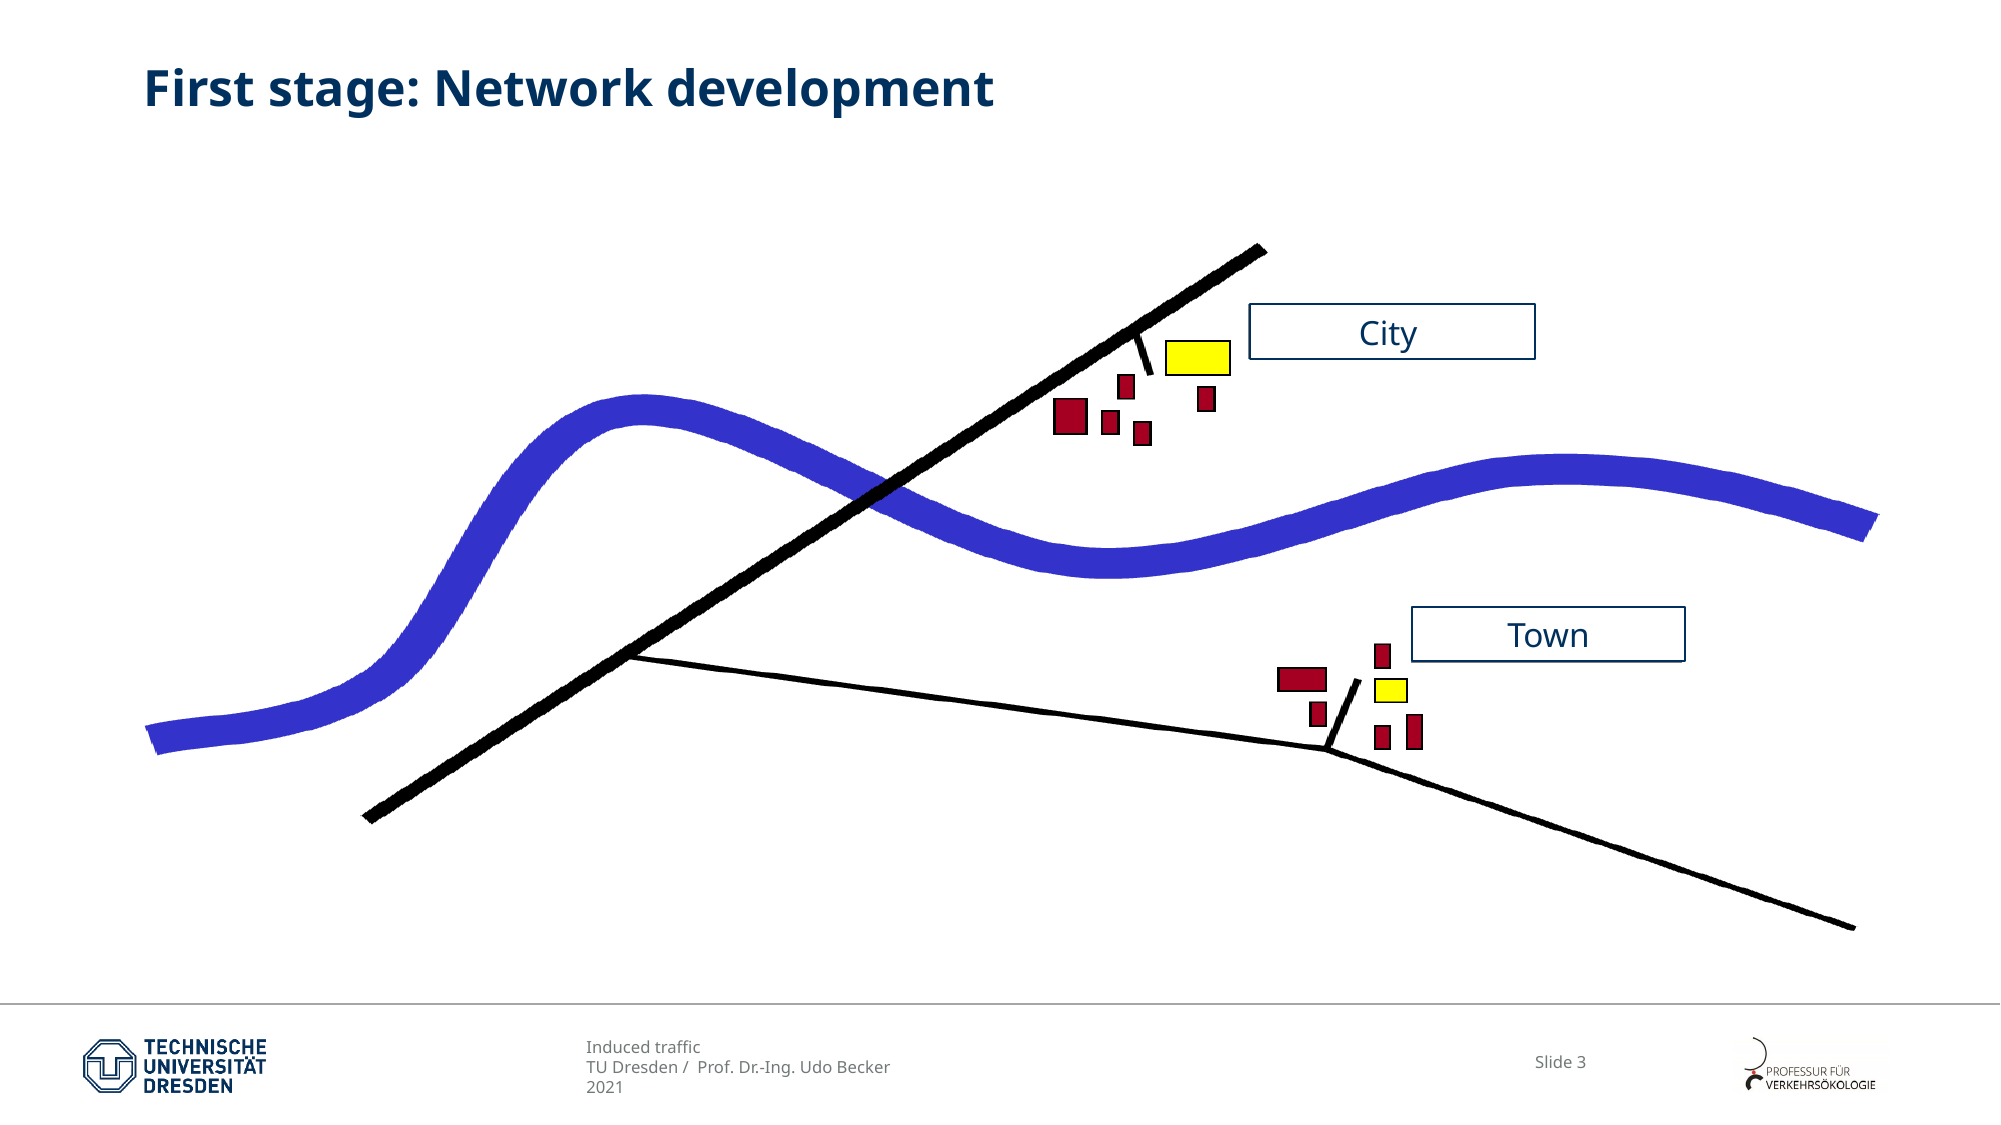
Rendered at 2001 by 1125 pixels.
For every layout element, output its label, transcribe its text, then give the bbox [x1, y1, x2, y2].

picture [83, 1039, 266, 1093]
title First stage: Network development [143, 56, 1880, 169]
picture [1733, 1037, 1889, 1093]
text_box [143, 242, 1880, 931]
